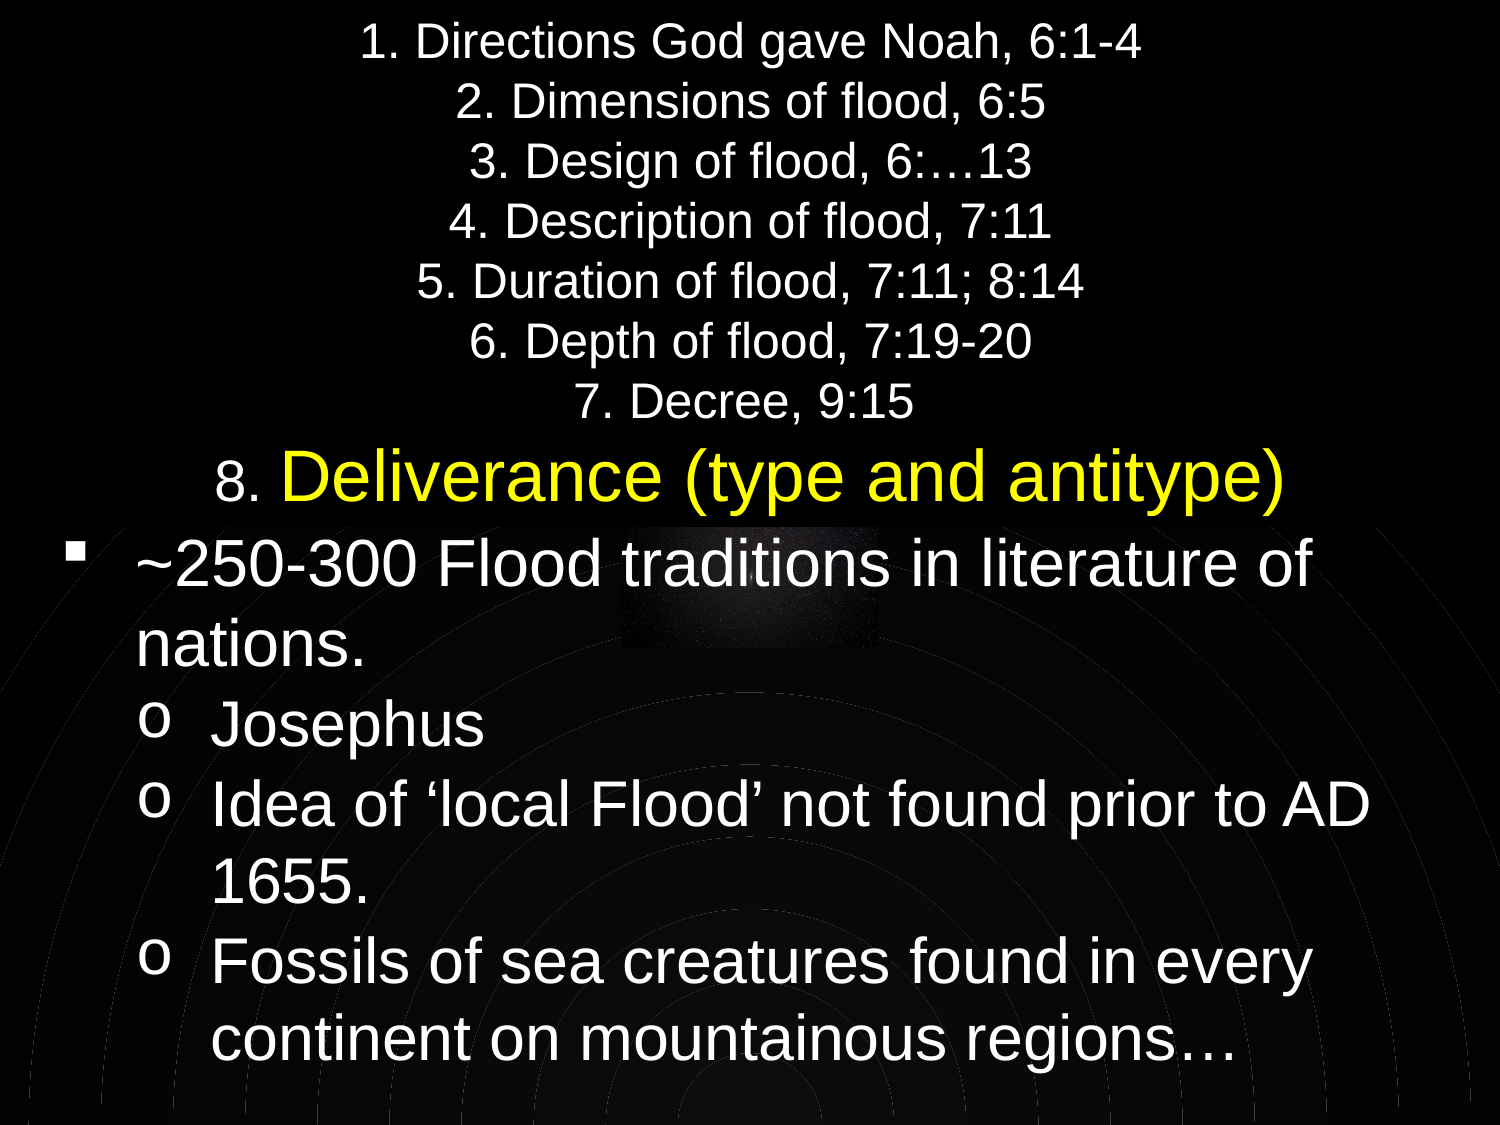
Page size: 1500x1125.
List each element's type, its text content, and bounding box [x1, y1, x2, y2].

text_box ~250-300 Flood traditions in literature of nations. Josephus Idea of ‘local Flood’ not found prior to AD 1655. Fossils of sea creatures found in every continent on mountainous regions… [44, 510, 1459, 1064]
picture [622, 477, 878, 648]
text_box 1. Directions God gave Noah, 6:1-4 2. Dimensions of flood, 6:5 3. Design of flood, 6:…13 4. Description of flood, 7:11 5. Duration of flood, 7:11; 8:14 6. Depth of flood, 7:19-20 7. Decree, 9:15 8. Deliverance (type and antitype) [29, 0, 1473, 527]
